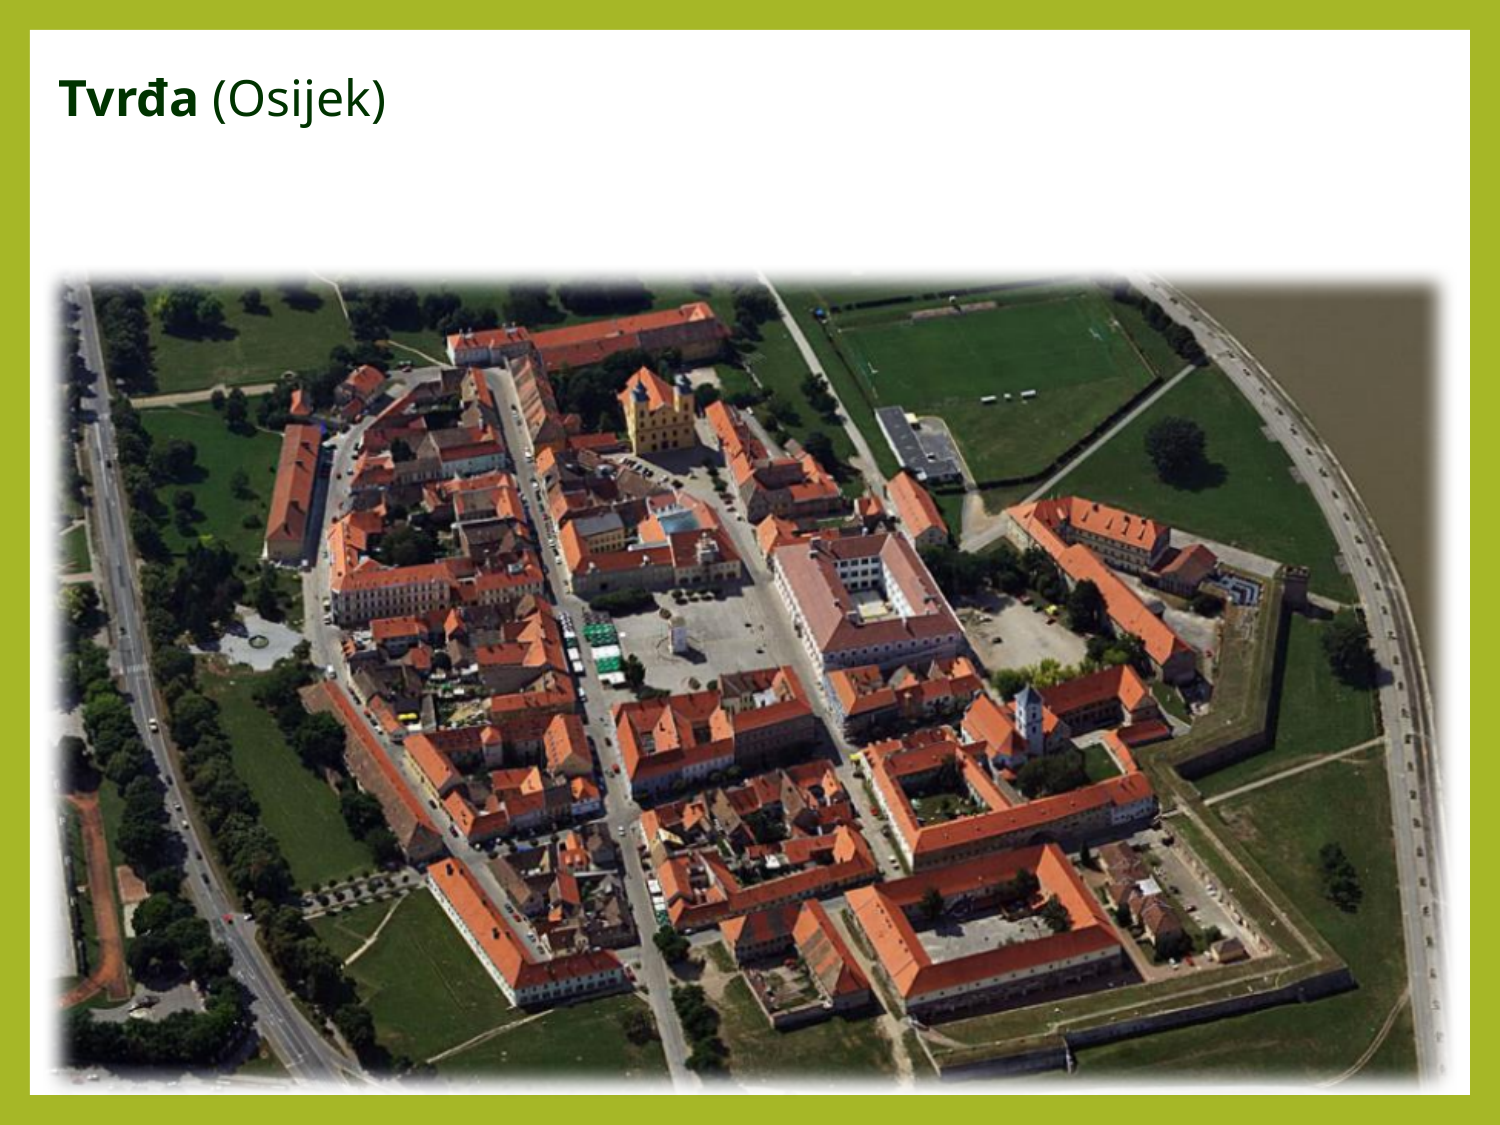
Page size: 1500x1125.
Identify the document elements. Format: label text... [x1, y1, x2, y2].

text_box Tvrđa (Osijek) [58, 66, 387, 127]
picture [43, 264, 1457, 1099]
